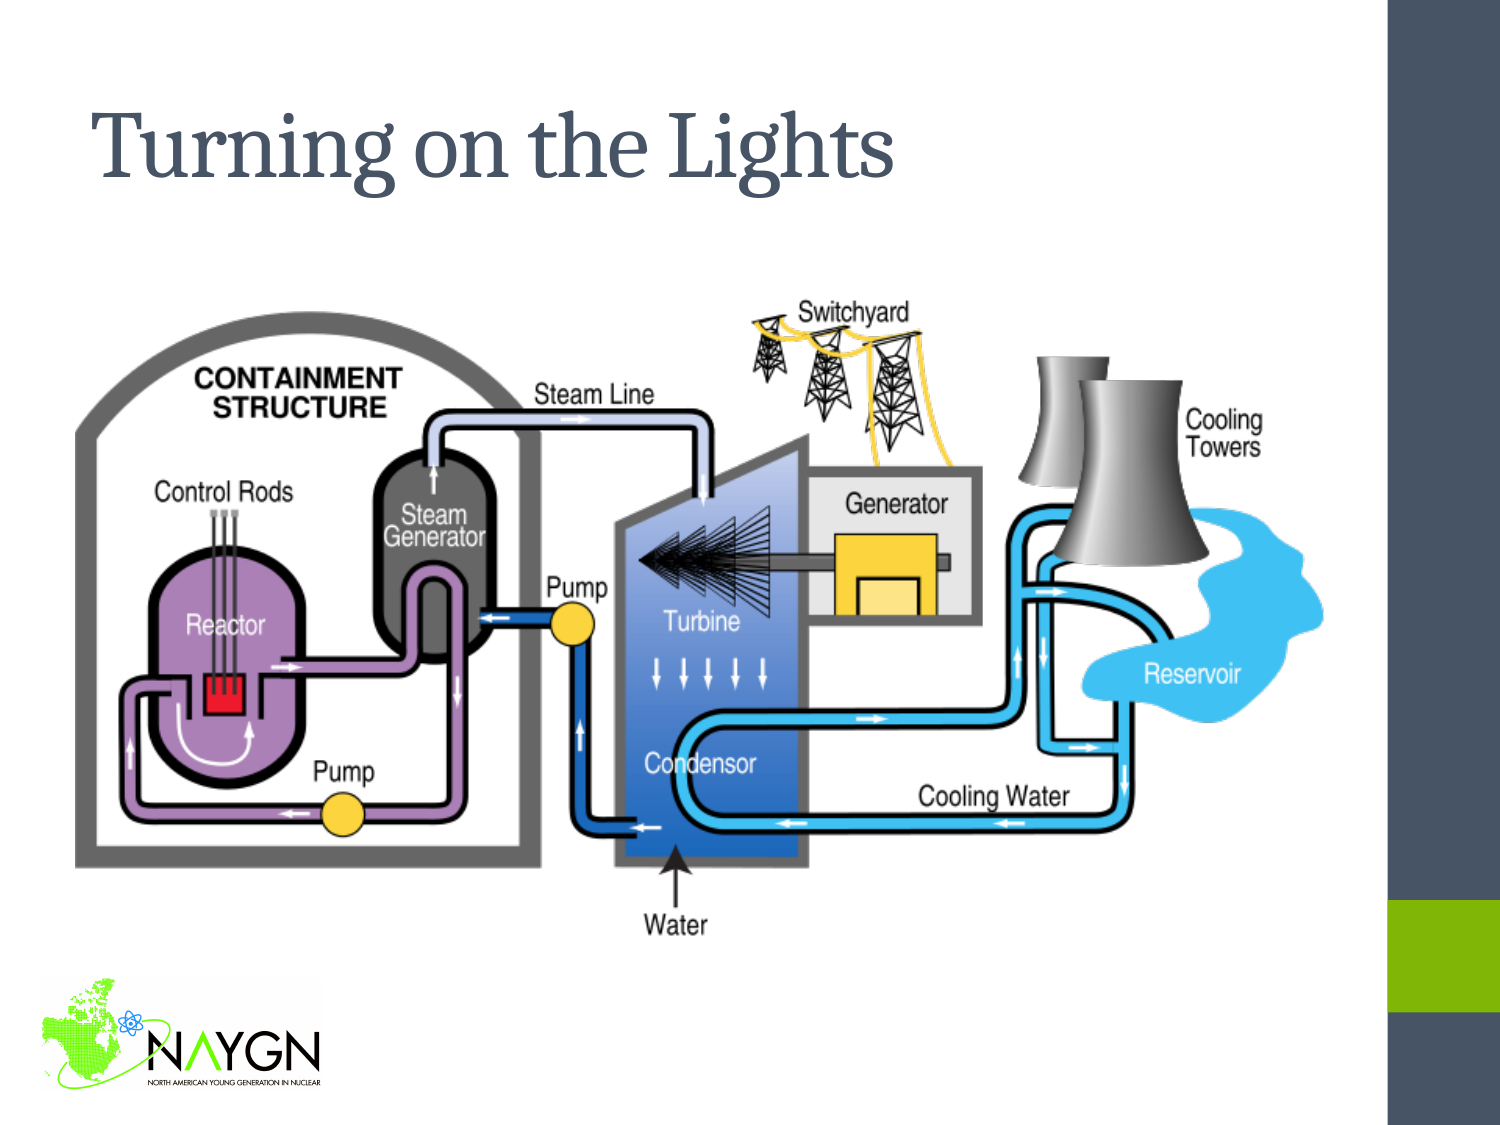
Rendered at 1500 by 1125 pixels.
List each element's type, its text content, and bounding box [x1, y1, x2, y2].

title Turning on the Lights [75, 45, 1325, 233]
picture [40, 977, 322, 1091]
picture [74, 292, 1326, 942]
